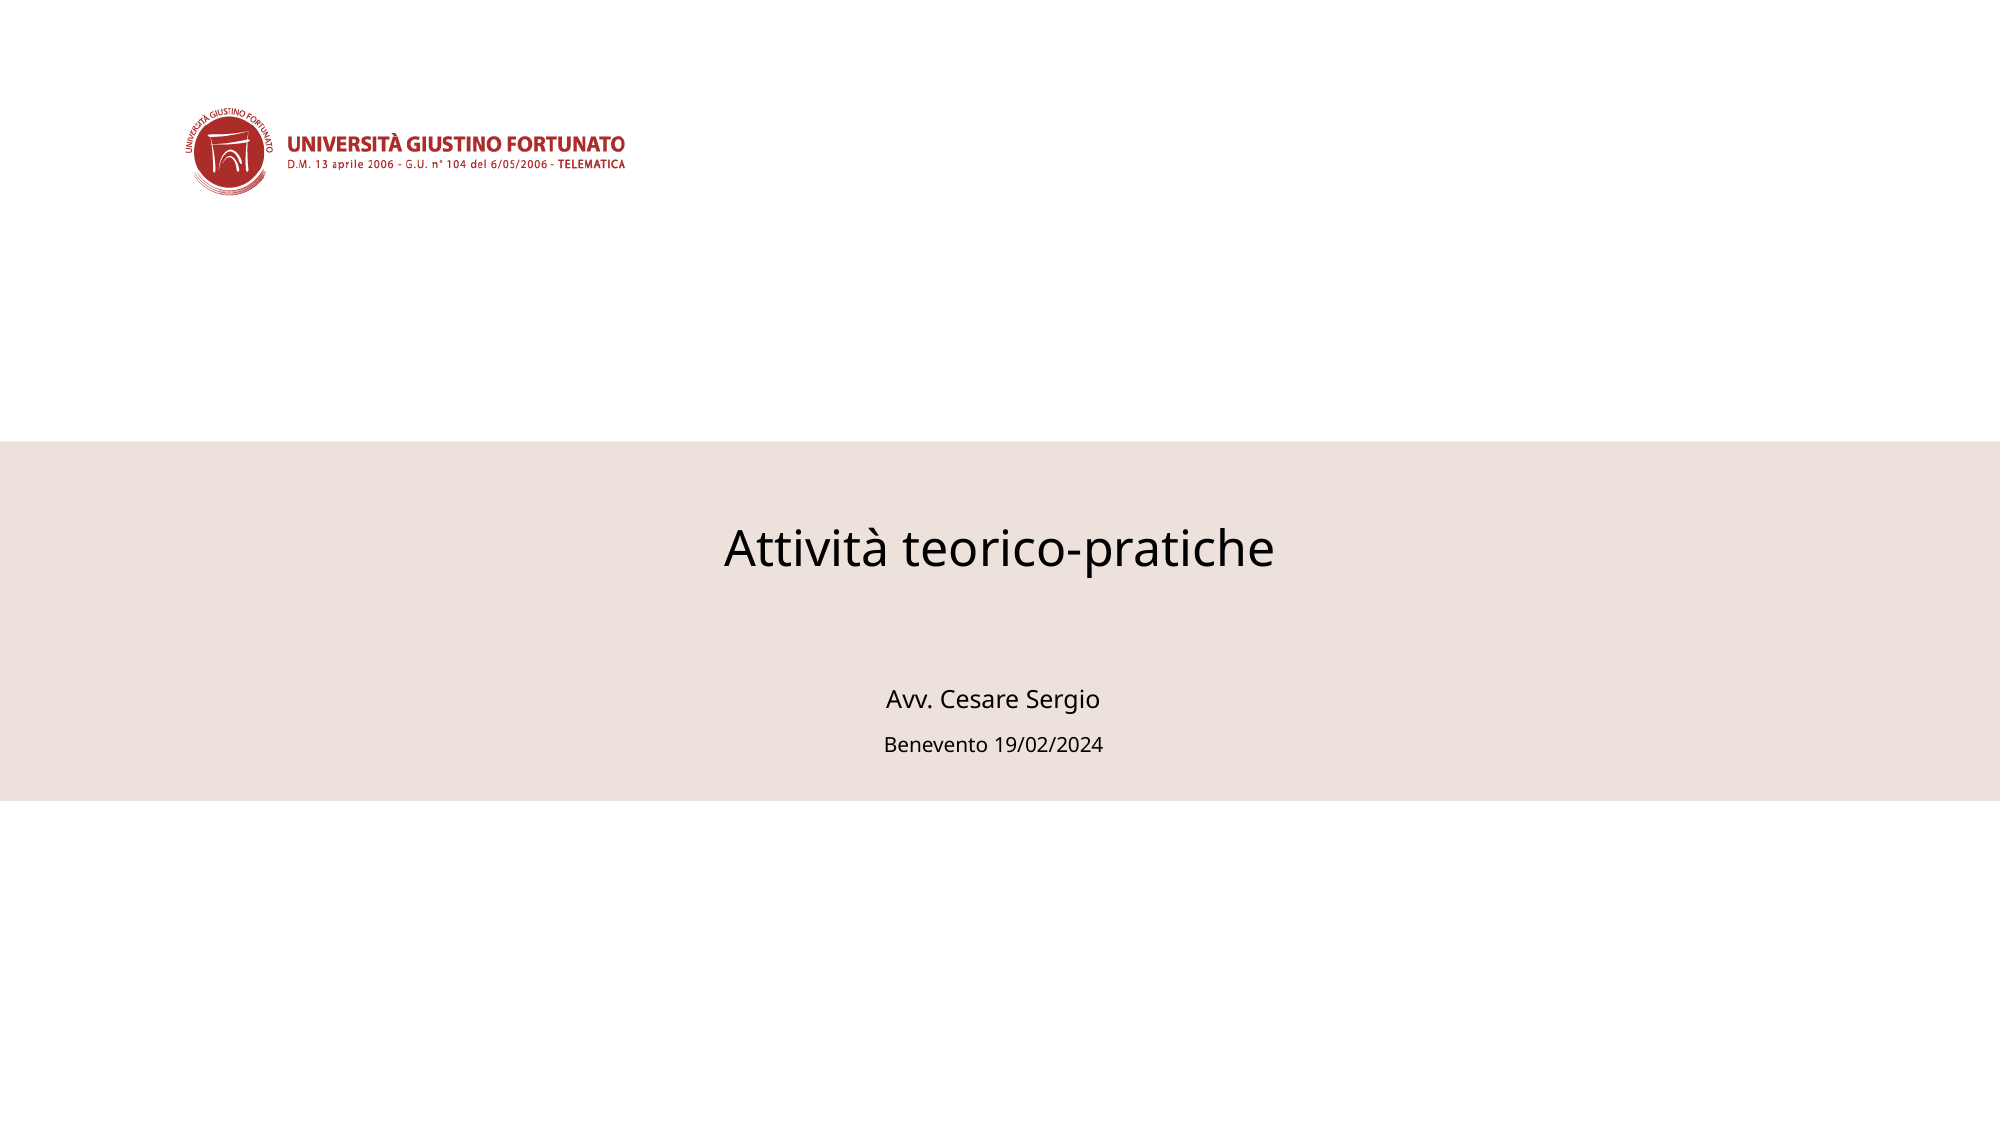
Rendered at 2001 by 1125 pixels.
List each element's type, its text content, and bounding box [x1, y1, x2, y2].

picture [157, 79, 657, 216]
text_box [0, 440, 2000, 802]
title Attività teorico-pratiche [249, 506, 1750, 585]
subtitle Avv. Cesare Sergio Benevento 19/02/2024 [249, 679, 1738, 804]
